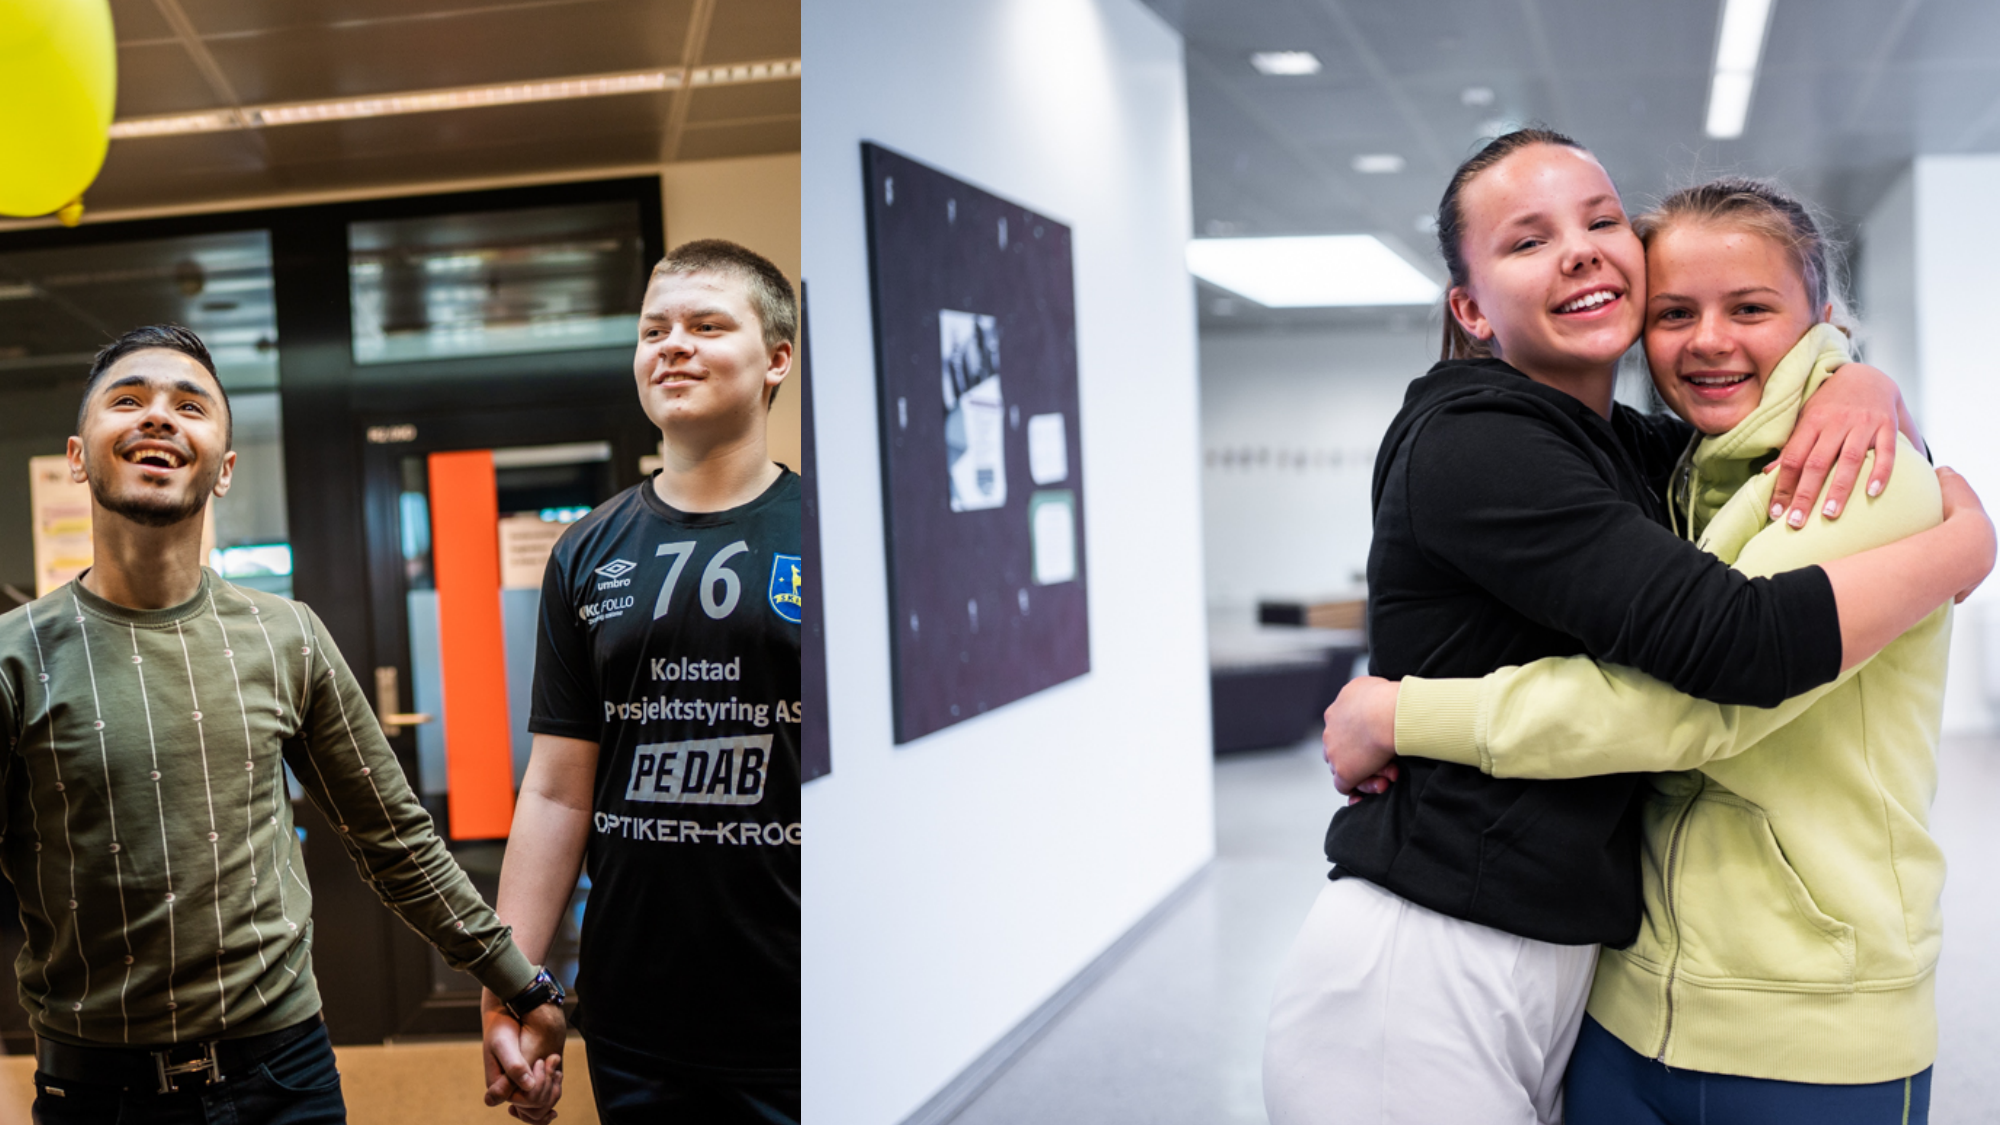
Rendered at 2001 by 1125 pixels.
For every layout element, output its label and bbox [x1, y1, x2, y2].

picture [801, 0, 2000, 1125]
list [0, 0, 801, 1125]
